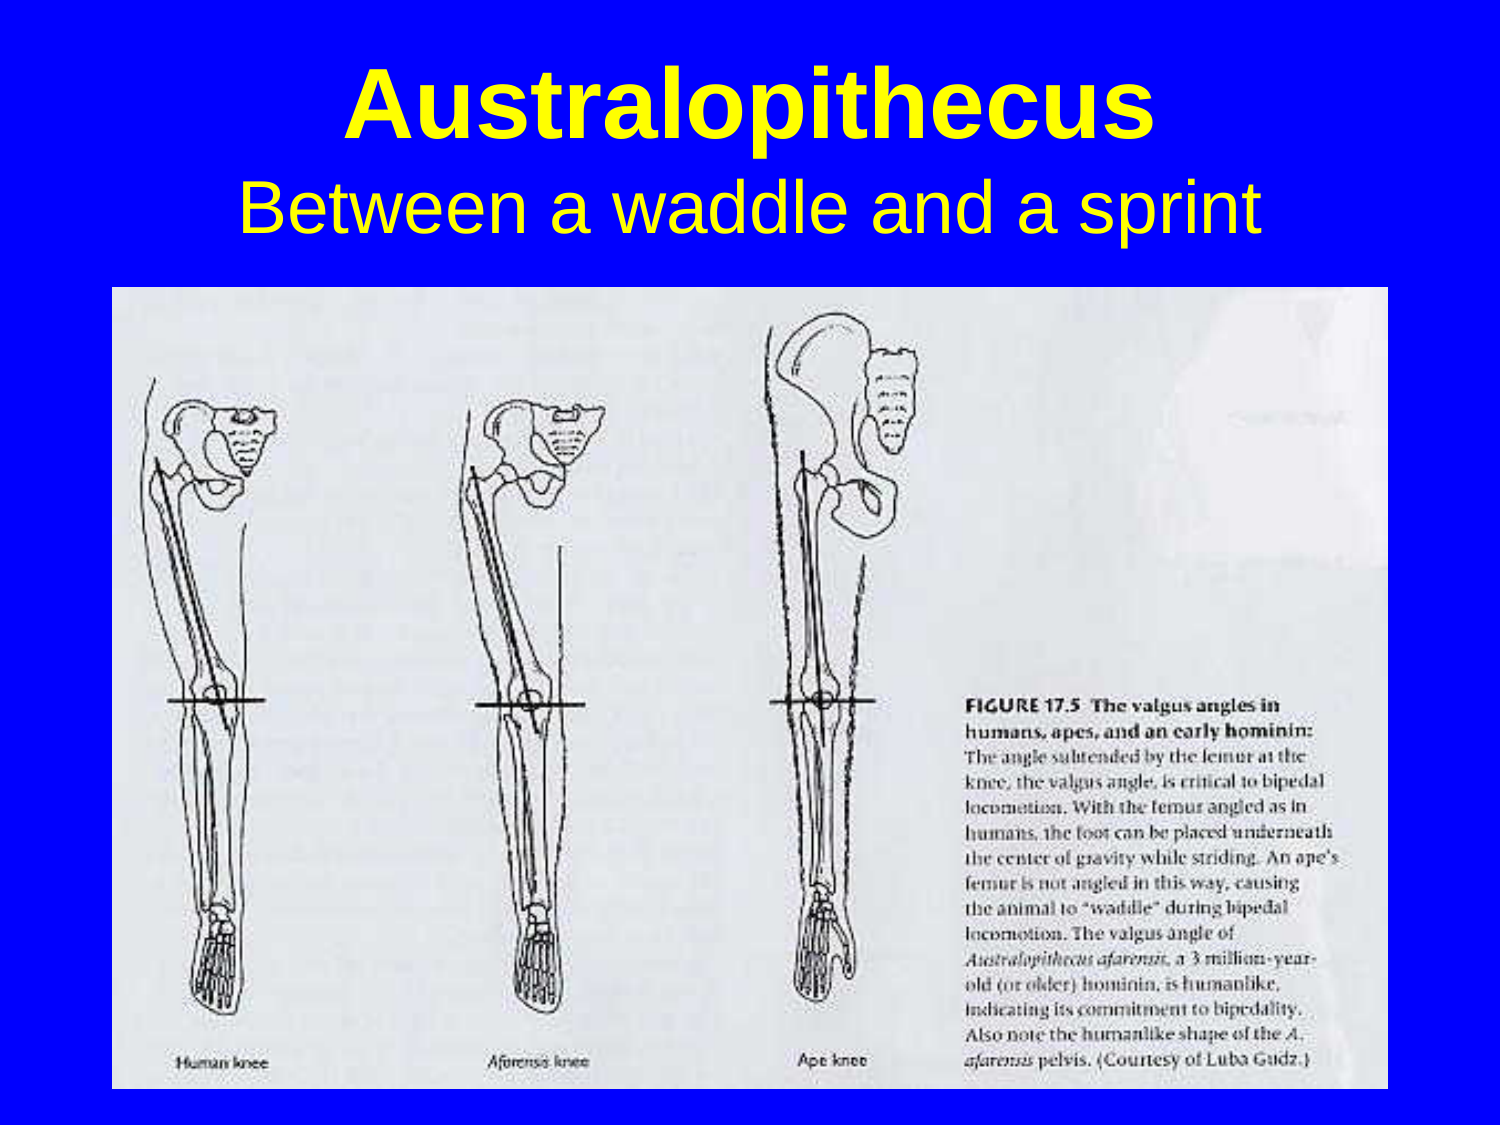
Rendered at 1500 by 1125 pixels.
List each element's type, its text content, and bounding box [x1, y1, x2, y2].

title Australopithecus Between a waddle and a sprint [112, 50, 1388, 238]
picture [112, 287, 1388, 1090]
